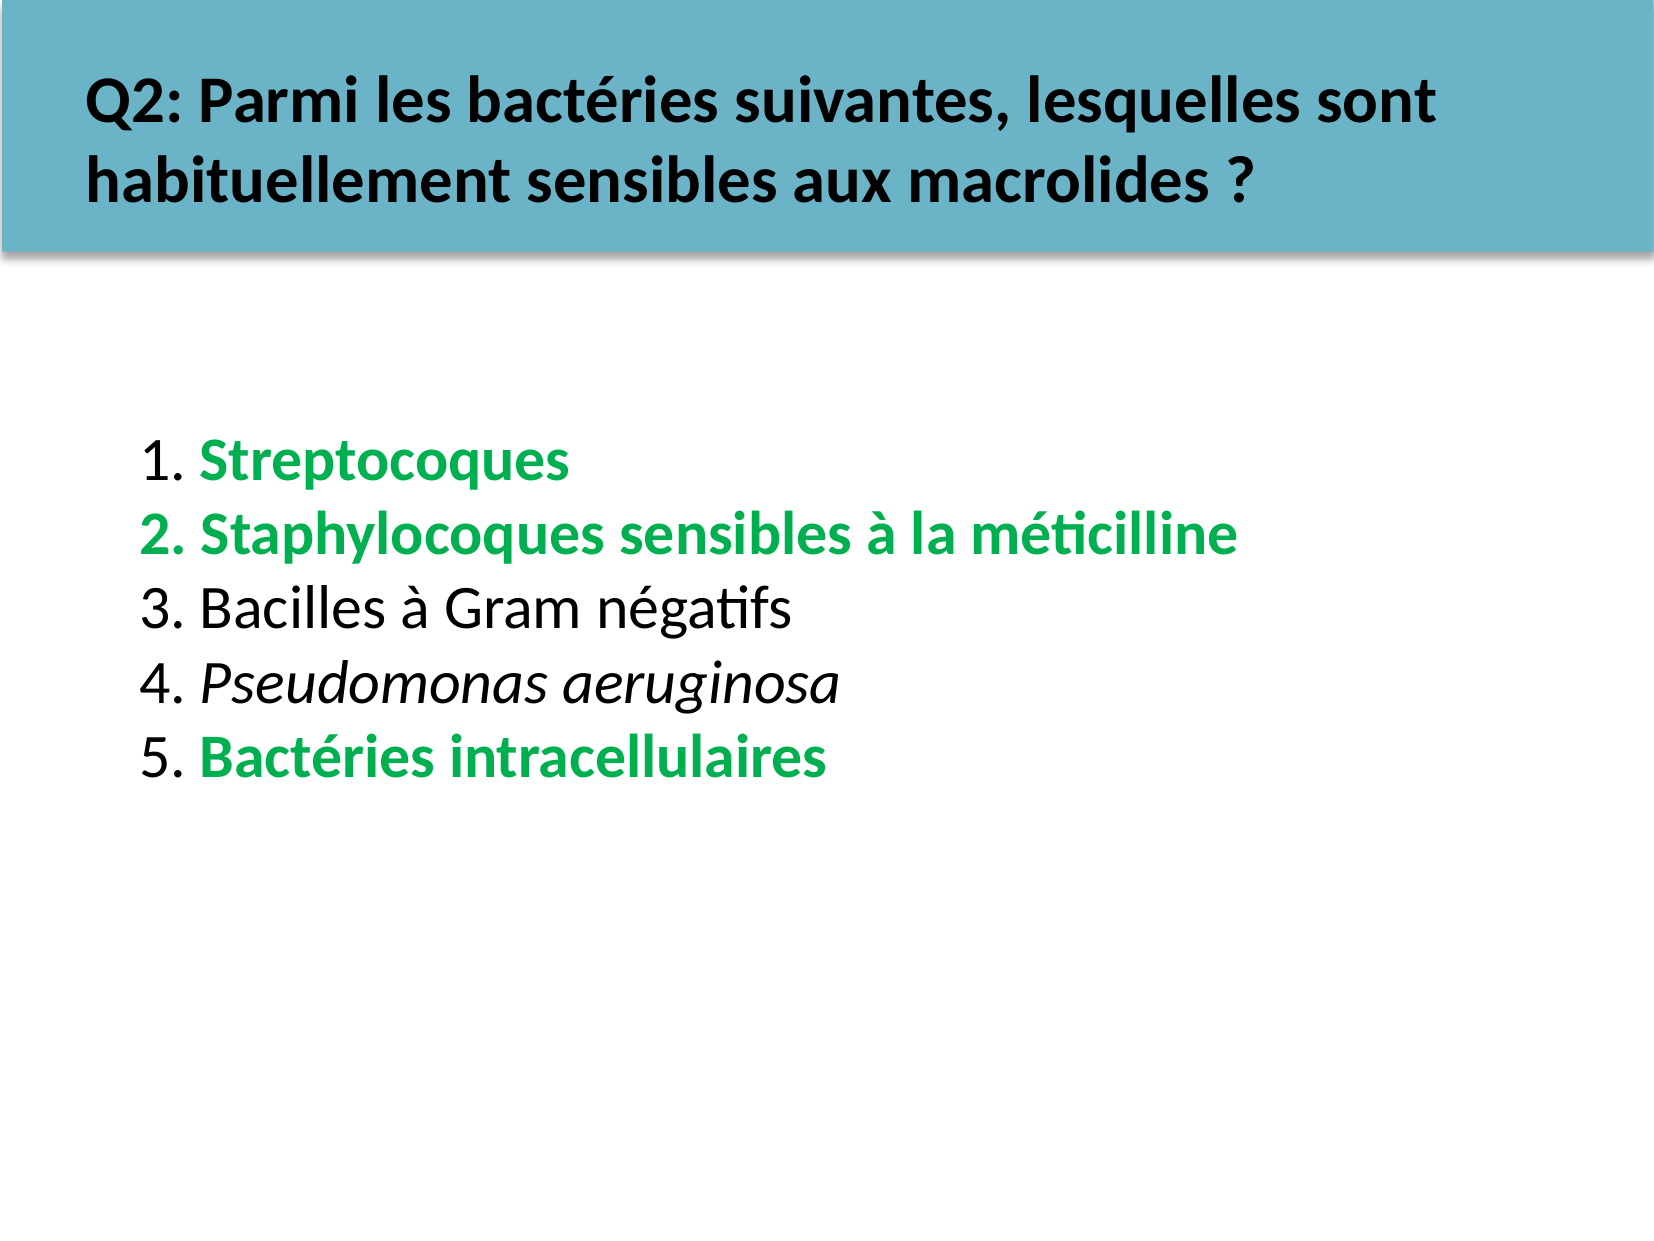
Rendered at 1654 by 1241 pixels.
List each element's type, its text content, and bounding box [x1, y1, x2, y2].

title 1. Streptocoques 2. Staphylocoques sensibles à la méticilline 3. Bacilles à Gram négatifs 4. Pseudomonas aeruginosa 5. Bactéries intracellulaires [124, 410, 1530, 873]
text_box Q2: Parmi les bactéries suivantes, lesquelles sont habituellement sensibles aux macrolides ? [71, 48, 1551, 223]
